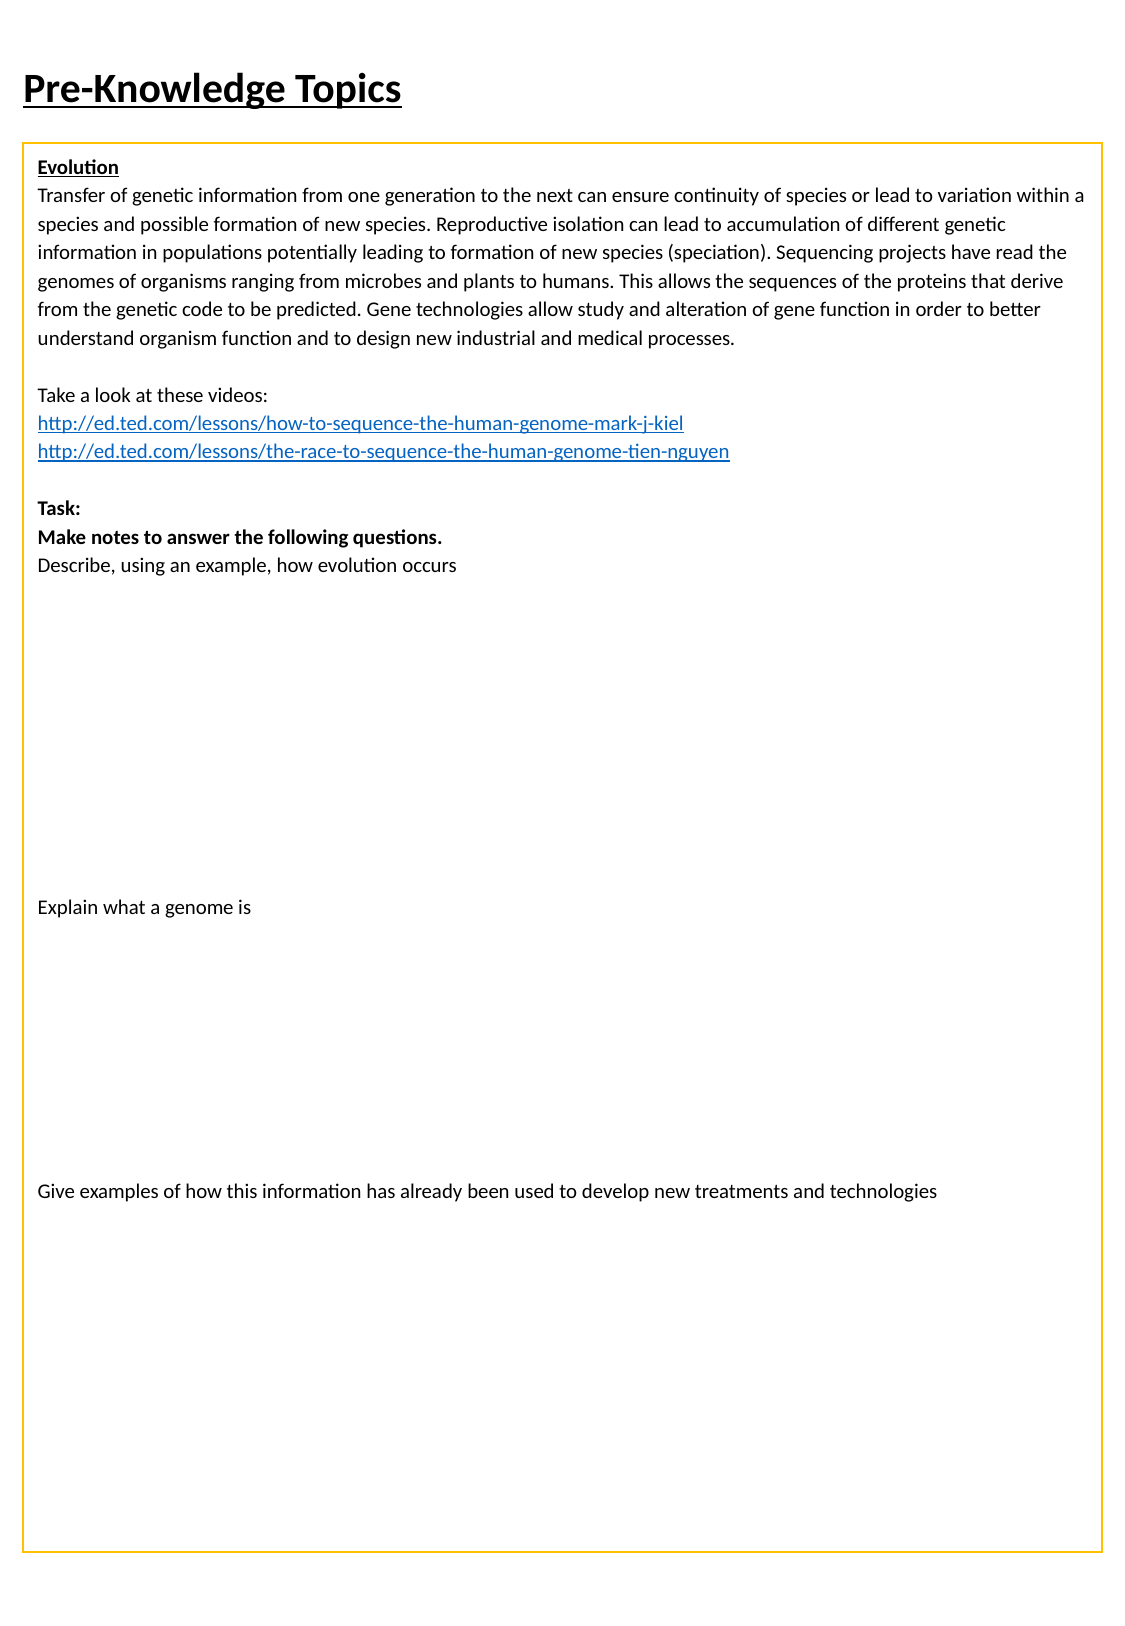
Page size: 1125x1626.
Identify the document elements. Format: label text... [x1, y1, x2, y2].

text_box Evolution Transfer of genetic information from one generation to the next can ensure continuity of species or lead to variation within a species and possible formation of new species. Reproductive isolation can lead to accumulation of different genetic information in populations potentially leading to formation of new species (speciation). Sequencing projects have read the genomes of organisms ranging from microbes and plants to humans. This allows the sequences of the proteins that derive from the genetic code to be predicted. Gene technologies allow study and alteration of gene function in order to better understand organism function and to design new industrial and medical processes. Take a look at these videos: http://ed.ted.com/lessons/how-to-sequence-the-human-genome-mark-j-kiel http://ed.ted.com/lessons/the-race-to-sequence-the-human-genome-tien-nguyen Task: Make notes to answer the following questions. Describe, using an example, how evolution occurs Explain what a genome is Give examples of how this information has already been used to develop new treatments and technologies [22, 142, 1103, 1553]
text_box Pre-Knowledge Topics [8, 53, 1033, 119]
